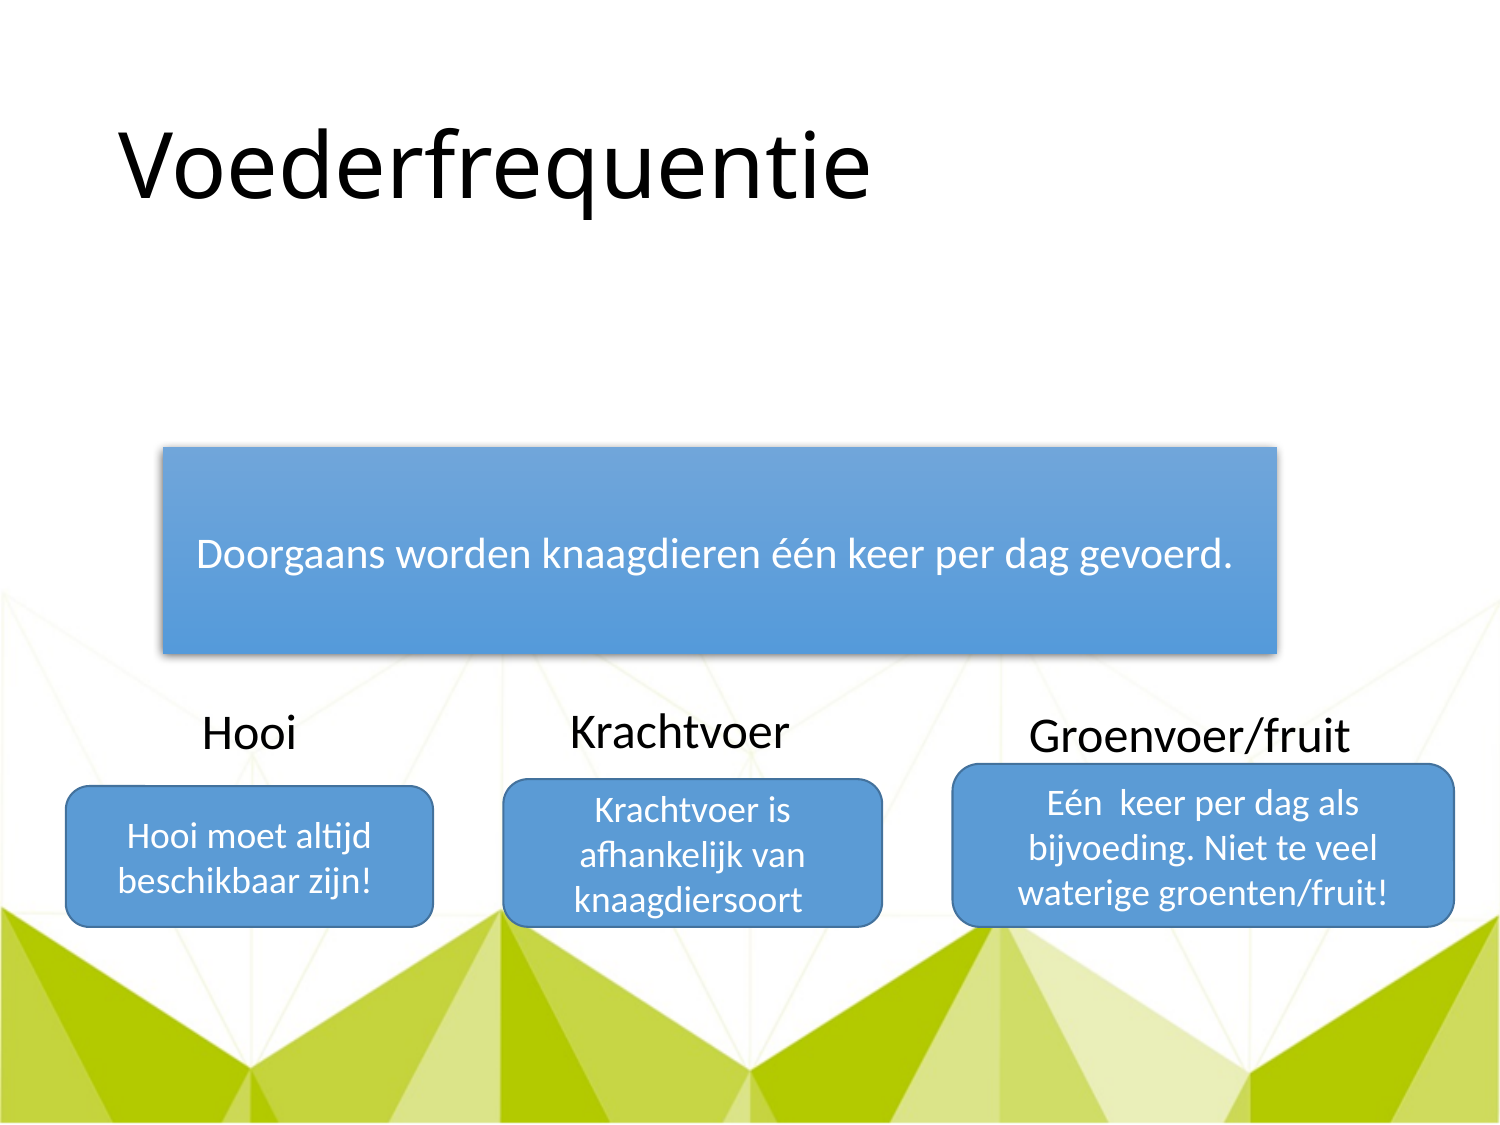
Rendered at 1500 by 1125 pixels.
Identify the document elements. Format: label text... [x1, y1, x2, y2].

text_box Krachtvoer is afhankelijk van knaagdiersoort [502, 778, 884, 928]
text_box Eén keer per dag als bijvoeding. Niet te veel waterige groenten/fruit! [951, 762, 1456, 928]
text_box Doorgaans worden knaagdieren één keer per dag gevoerd. [163, 447, 1277, 654]
picture [0, 0, 1500, 1125]
title Voederfrequentie [103, 59, 1397, 278]
text_box Krachtvoer [496, 690, 864, 766]
text_box Groenvoer/fruit [979, 695, 1401, 771]
text_box Hooi moet altijd beschikbaar zijn! [64, 784, 435, 928]
text_box Hooi [65, 691, 433, 767]
